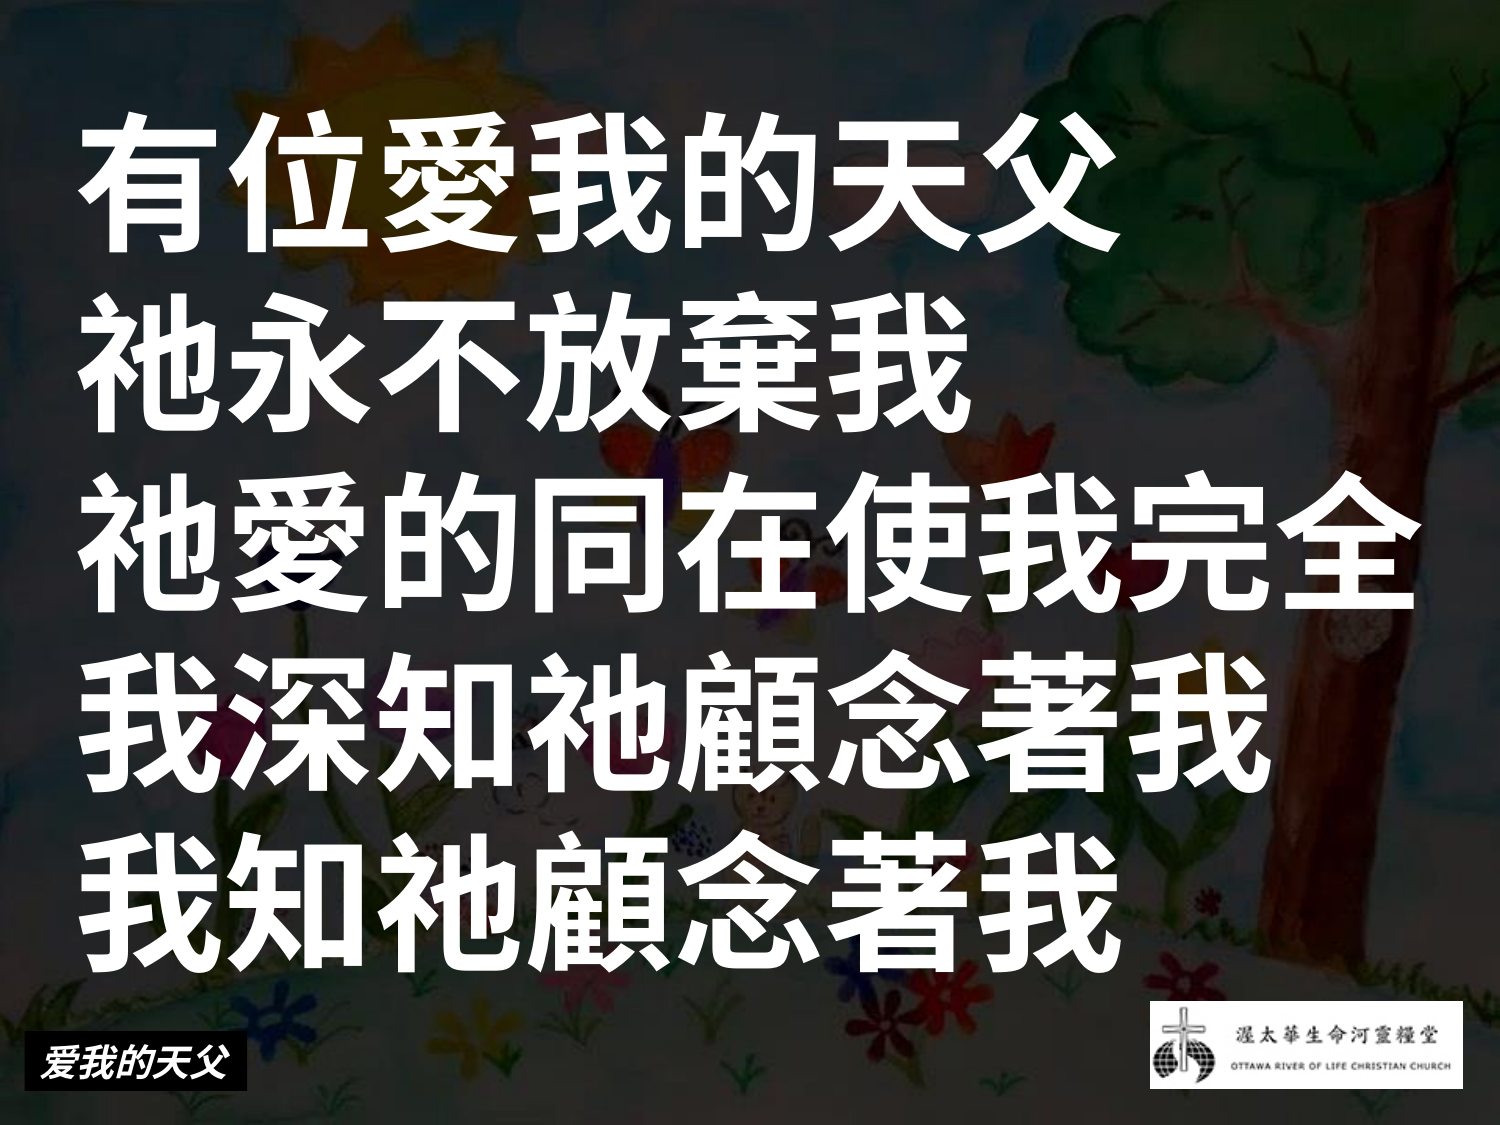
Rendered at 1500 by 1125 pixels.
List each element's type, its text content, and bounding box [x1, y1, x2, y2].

picture [0, 0, 1500, 1125]
text_box 有位愛我的天父 祂永不放棄我 祂愛的同在使我完全 我深知祂顧念著我 我知祂顧念著我 [59, 81, 1449, 997]
text_box 爱我的天父 [24, 1031, 248, 1091]
